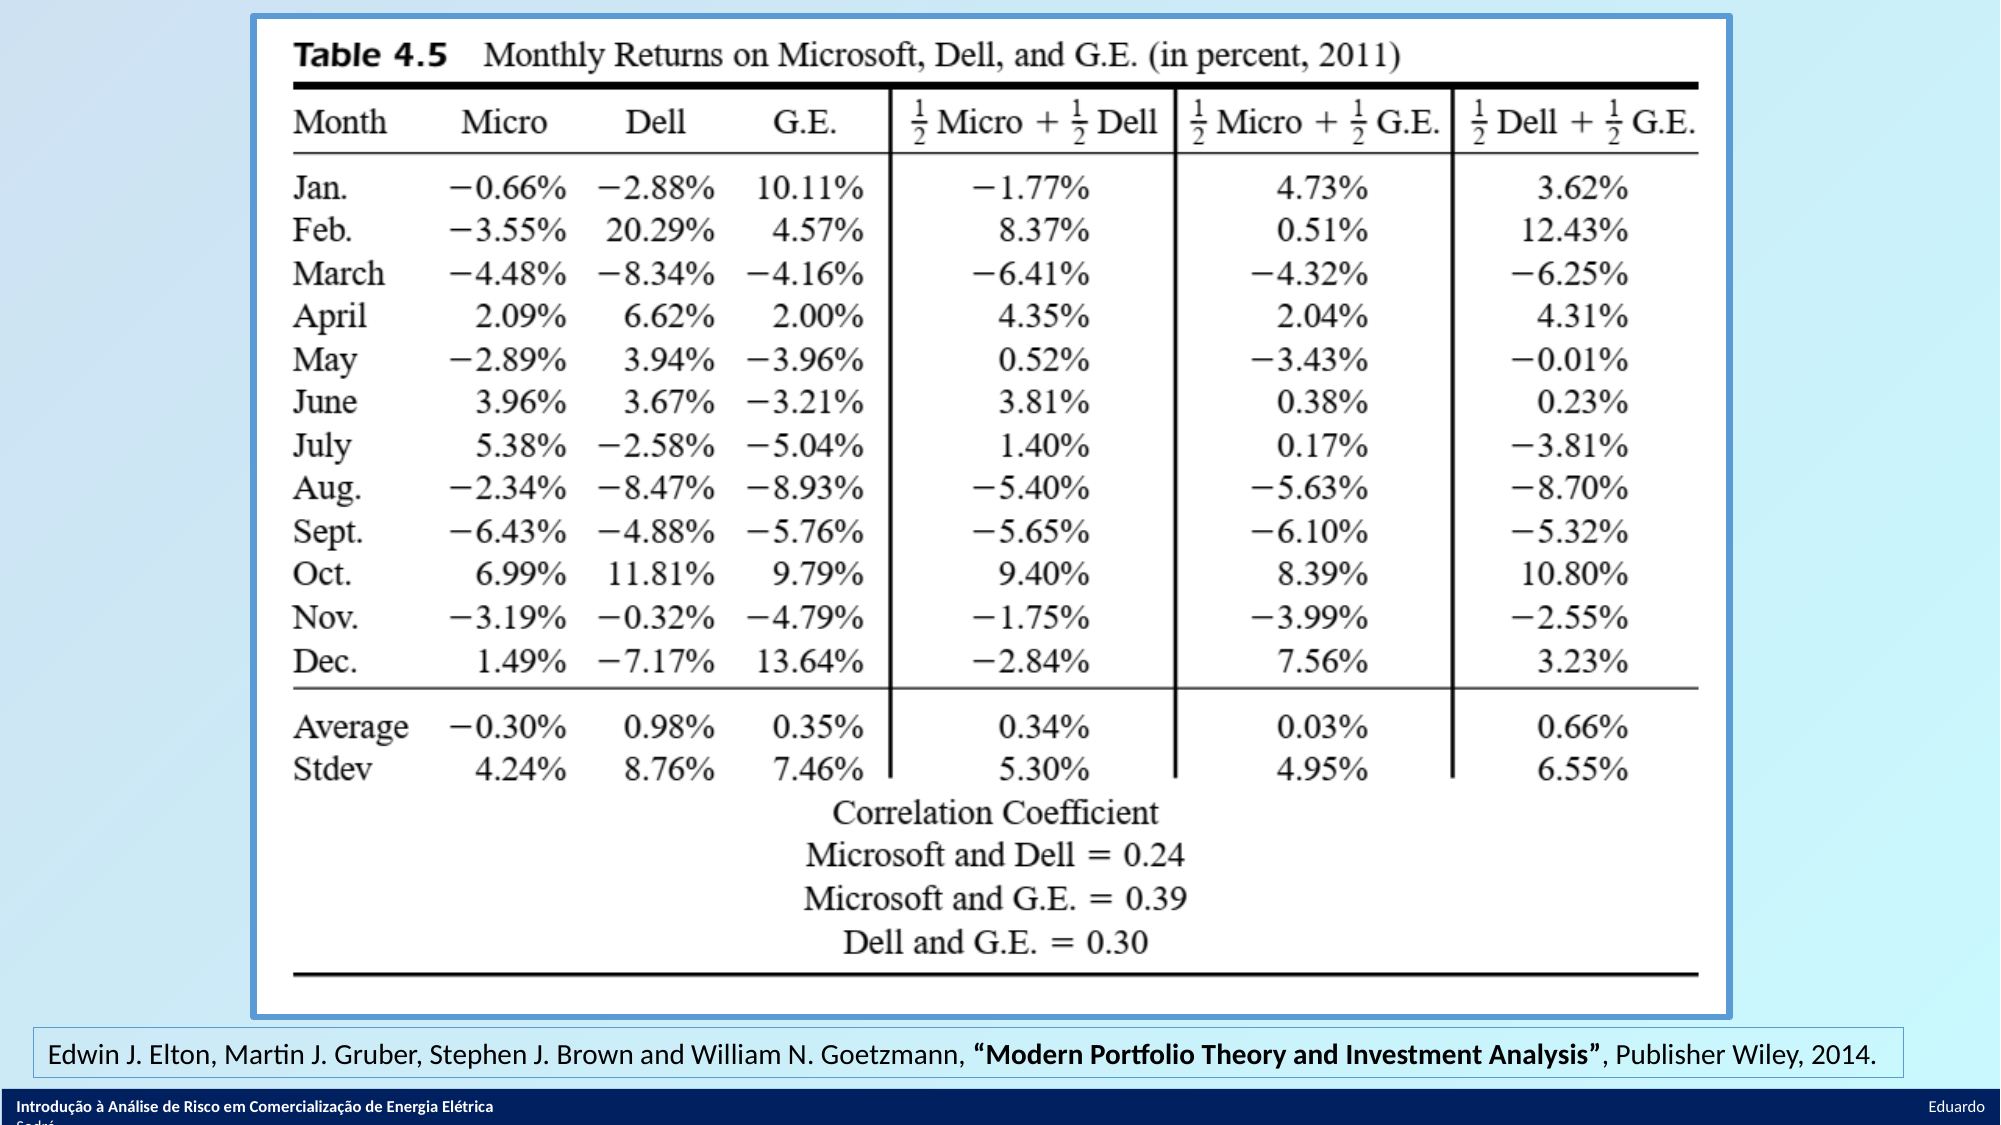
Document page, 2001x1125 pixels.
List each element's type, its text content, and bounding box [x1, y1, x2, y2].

text_box Edwin J. Elton, Martin J. Gruber, Stephen J. Brown and William N. Goetzmann, “Modern Portfolio Theory and Investment Analysis”, Publisher‎ Wiley, 2014. [33, 1027, 1904, 1078]
picture [256, 18, 1727, 1015]
